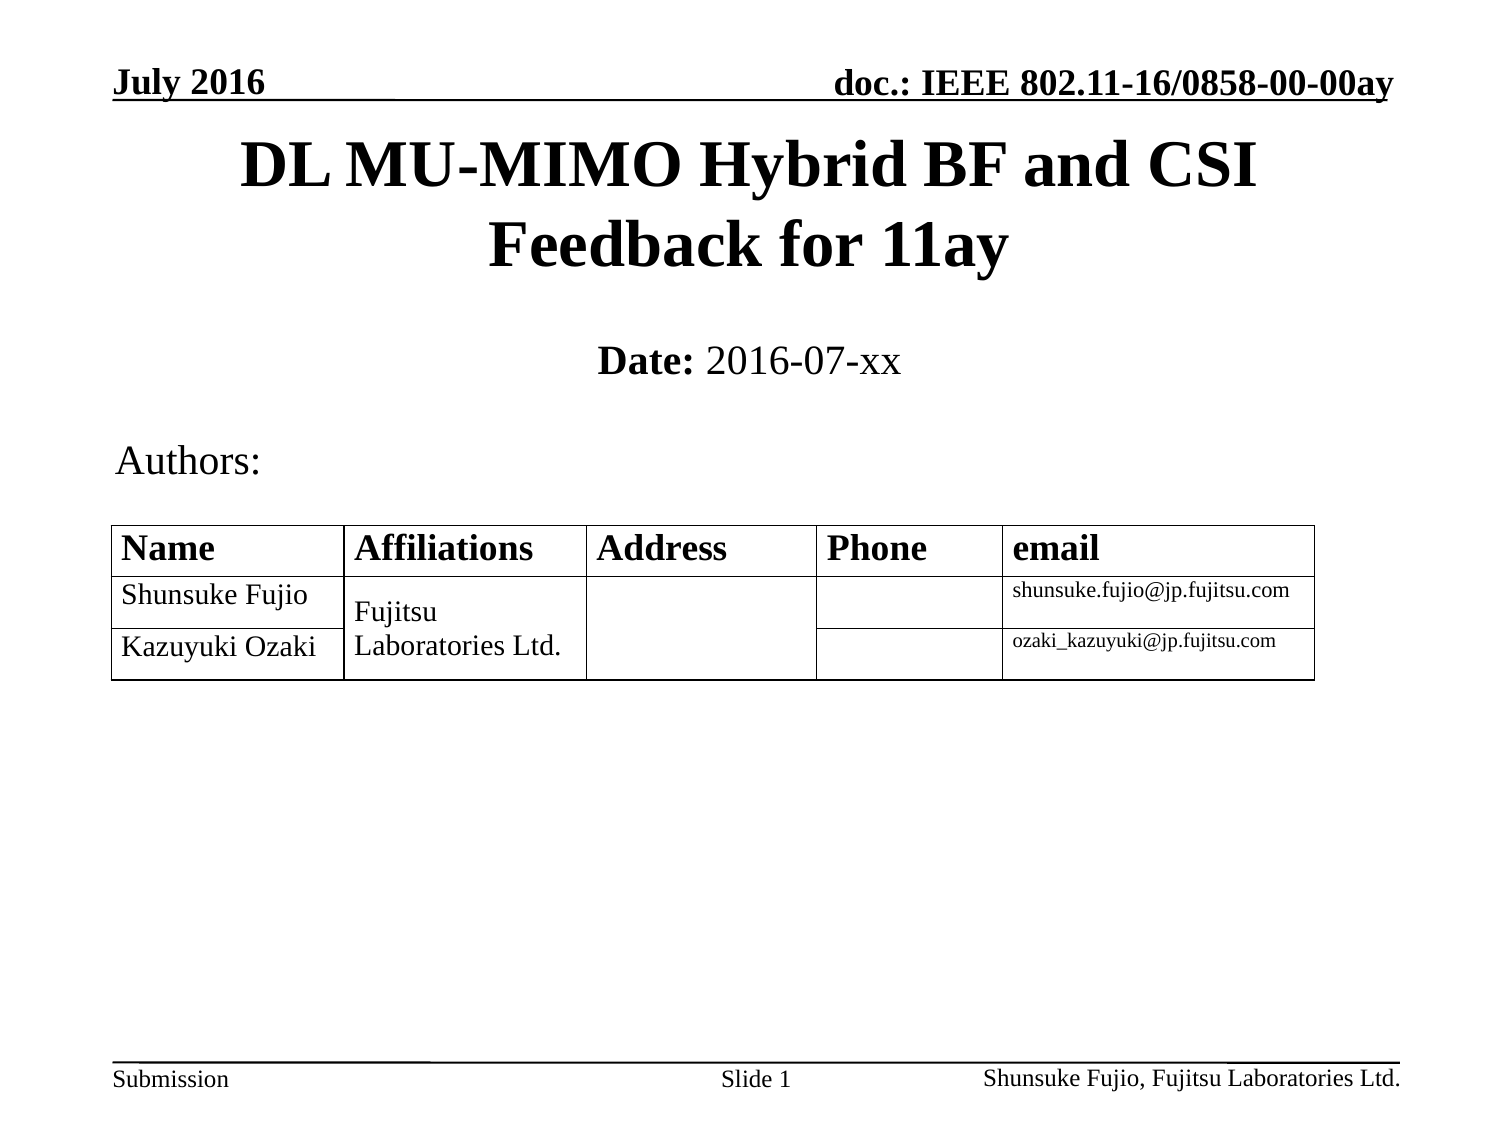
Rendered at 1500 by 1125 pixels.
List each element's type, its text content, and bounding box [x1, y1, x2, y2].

slide_number Slide 1 [712, 1061, 800, 1123]
title DL MU-MIMO Hybrid BF and CSI Feedback for 11ay [112, 112, 1388, 288]
text_box Authors: [99, 424, 338, 488]
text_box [96, 524, 1320, 910]
list Date: 2016-07-xx [112, 324, 1388, 1000]
